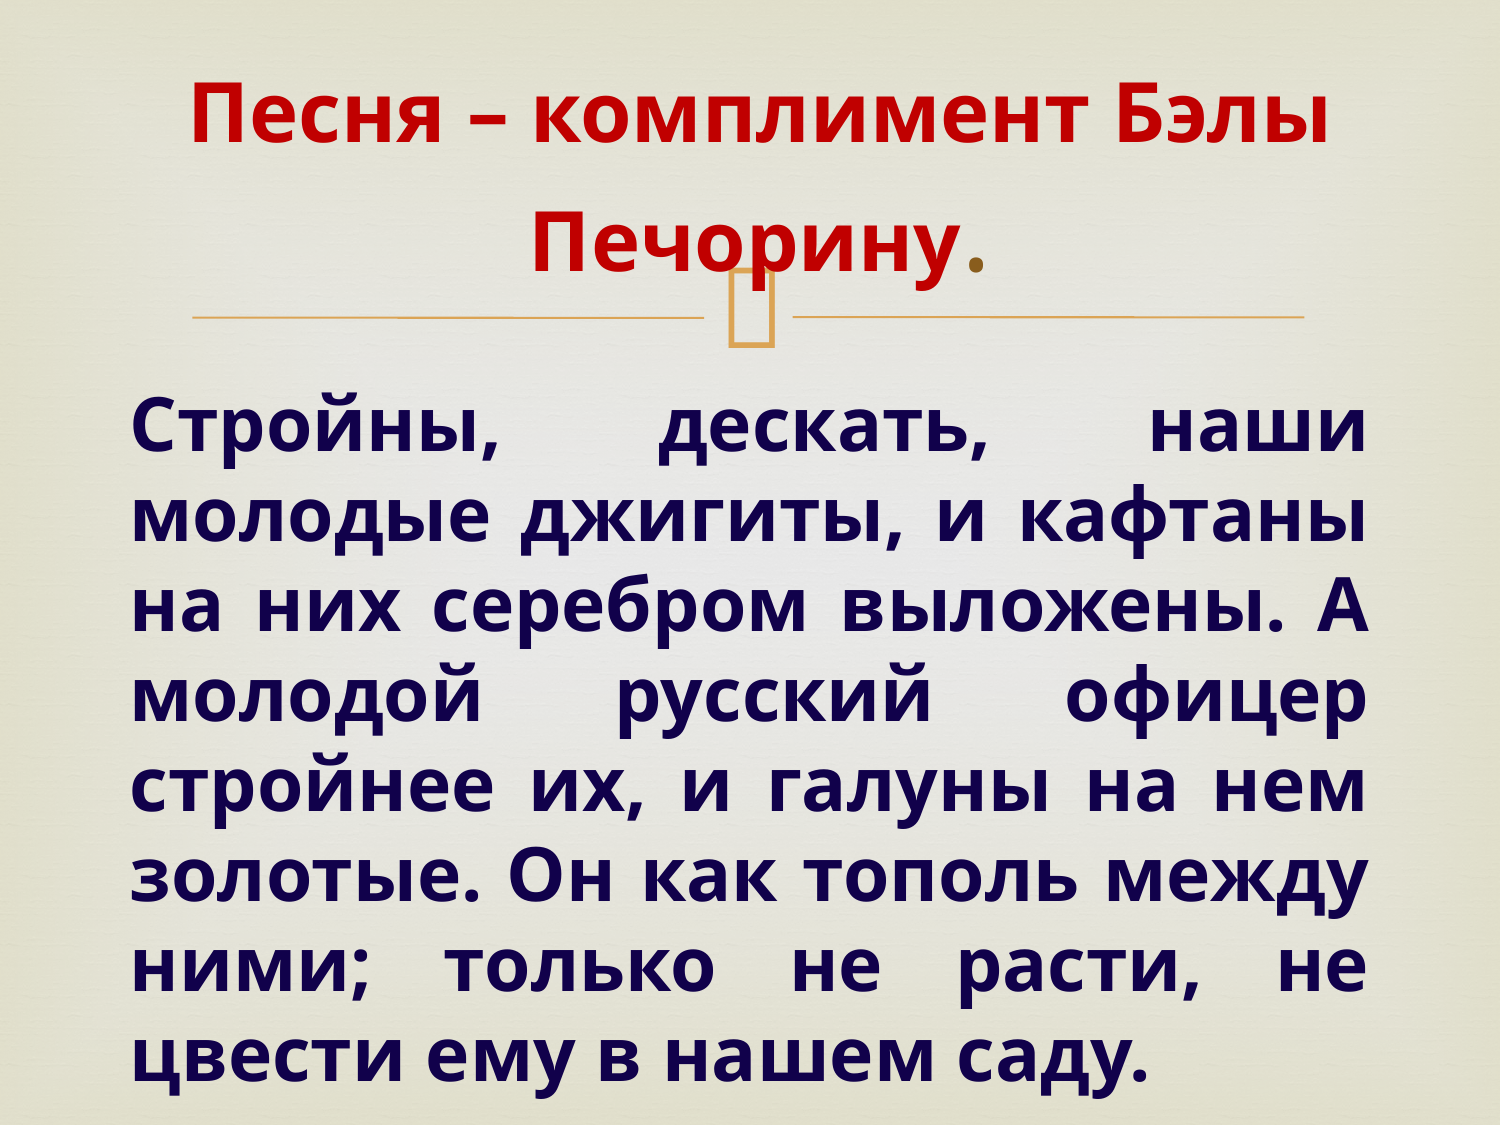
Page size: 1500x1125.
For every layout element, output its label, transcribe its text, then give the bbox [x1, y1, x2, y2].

list Стройны, дескать, наши молодые джигиты, и кафтаны на них серебром выложены. А молодой русский офицер стройнее их, и галуны на нем золотые. Он как тополь между ними; только не расти, не цвести ему в нашем саду. [114, 368, 1386, 1005]
title Песня – комплимент Бэлы Печорину. [123, 90, 1397, 263]
